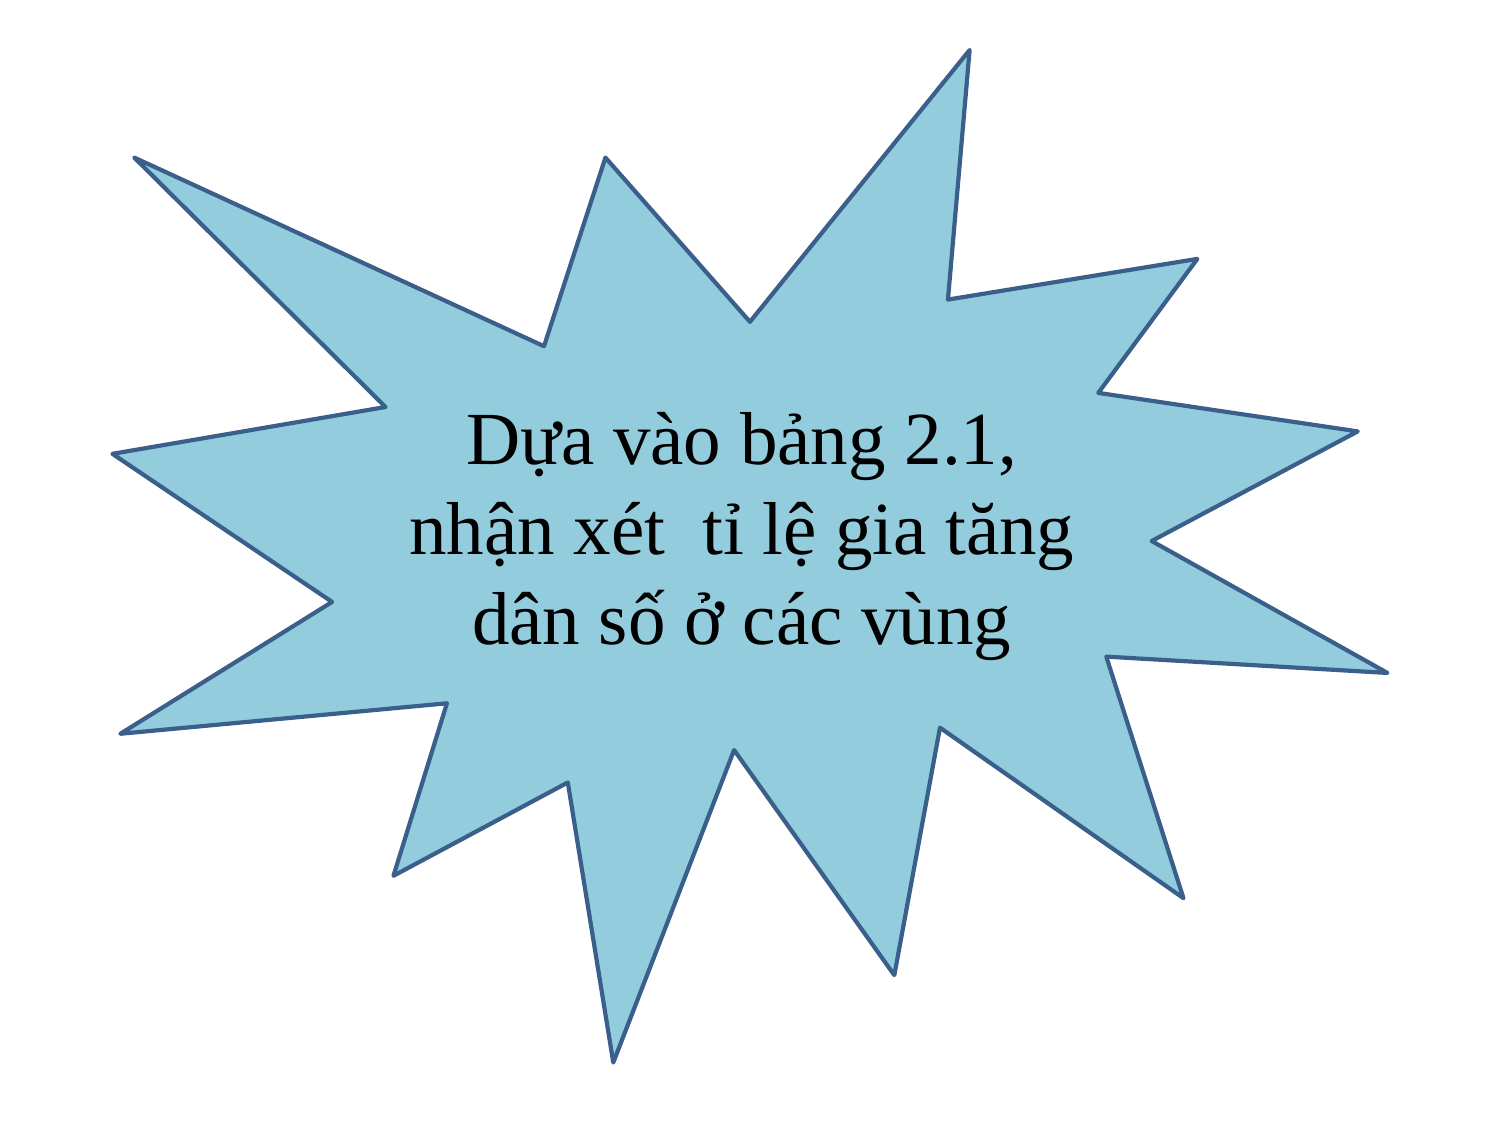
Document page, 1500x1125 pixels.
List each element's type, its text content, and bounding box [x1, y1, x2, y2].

text_box Dựa vào bảng 2.1, nhận xét tỉ lệ gia tăng dân số ở các vùng [110, 48, 1390, 1065]
